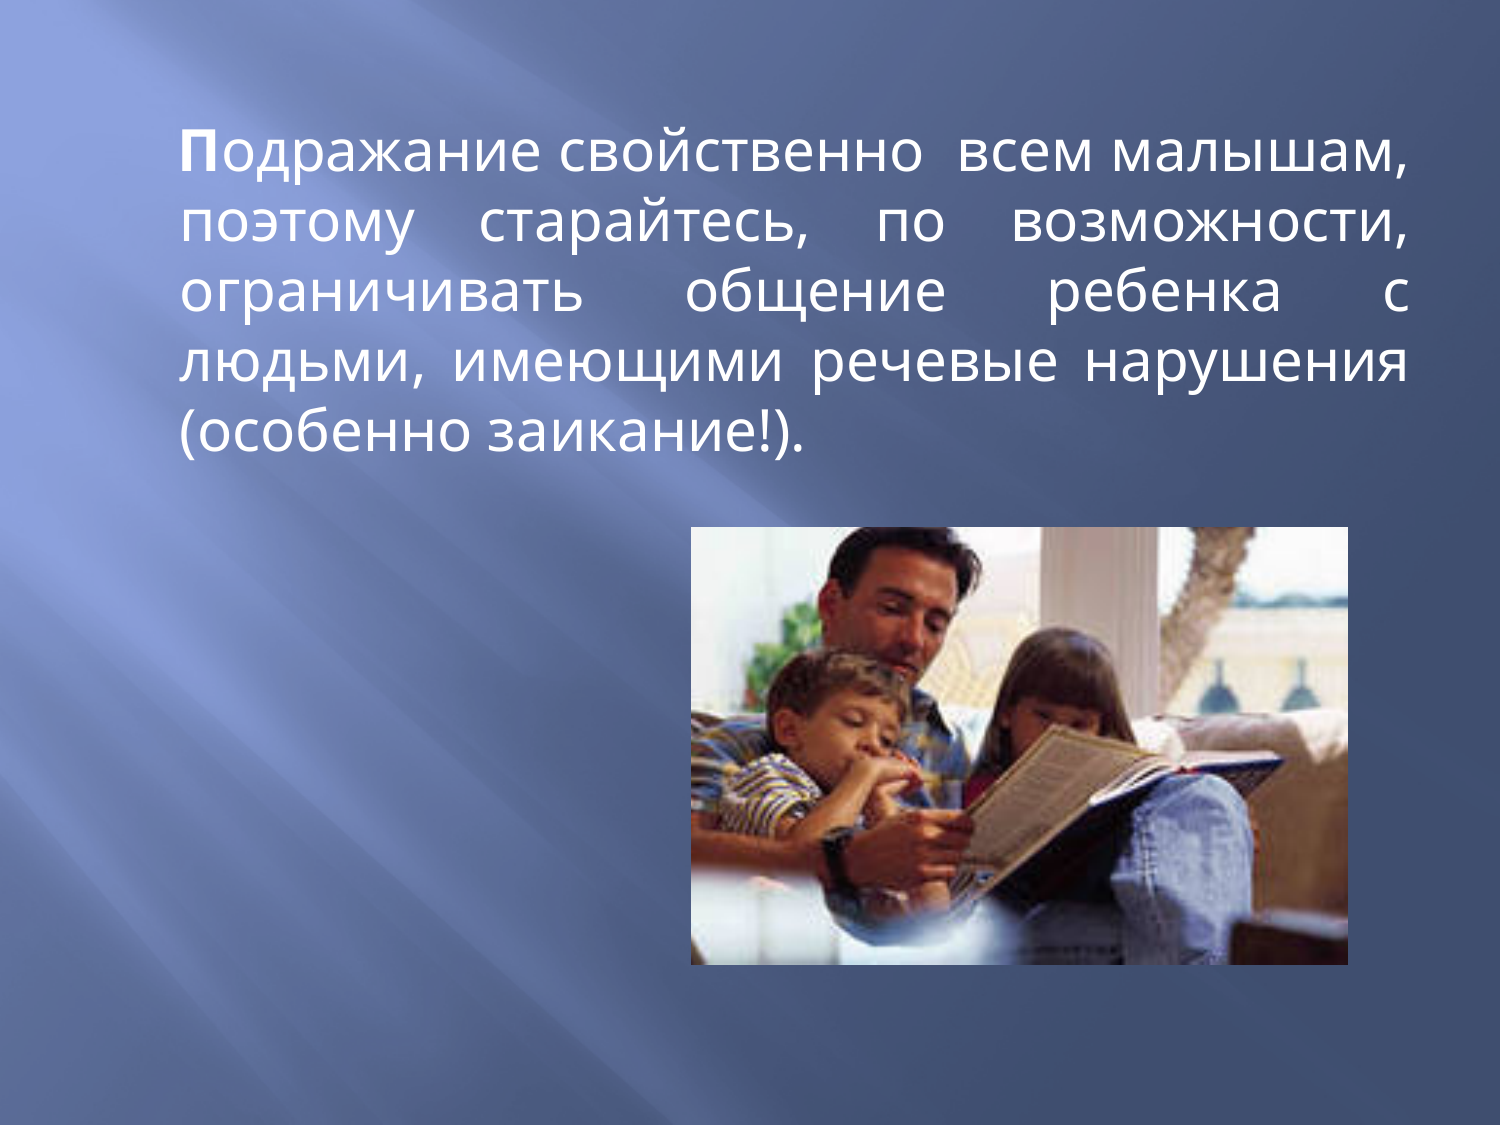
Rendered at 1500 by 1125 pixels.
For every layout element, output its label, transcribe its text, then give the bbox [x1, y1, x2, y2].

picture [691, 527, 1348, 965]
list Подражание свойственно всем малышам, поэтому старайтесь, по возможности, ограничивать общение ребенка с людьми, имеющими речевые нарушения (особенно заикание!). [75, 105, 1425, 1005]
